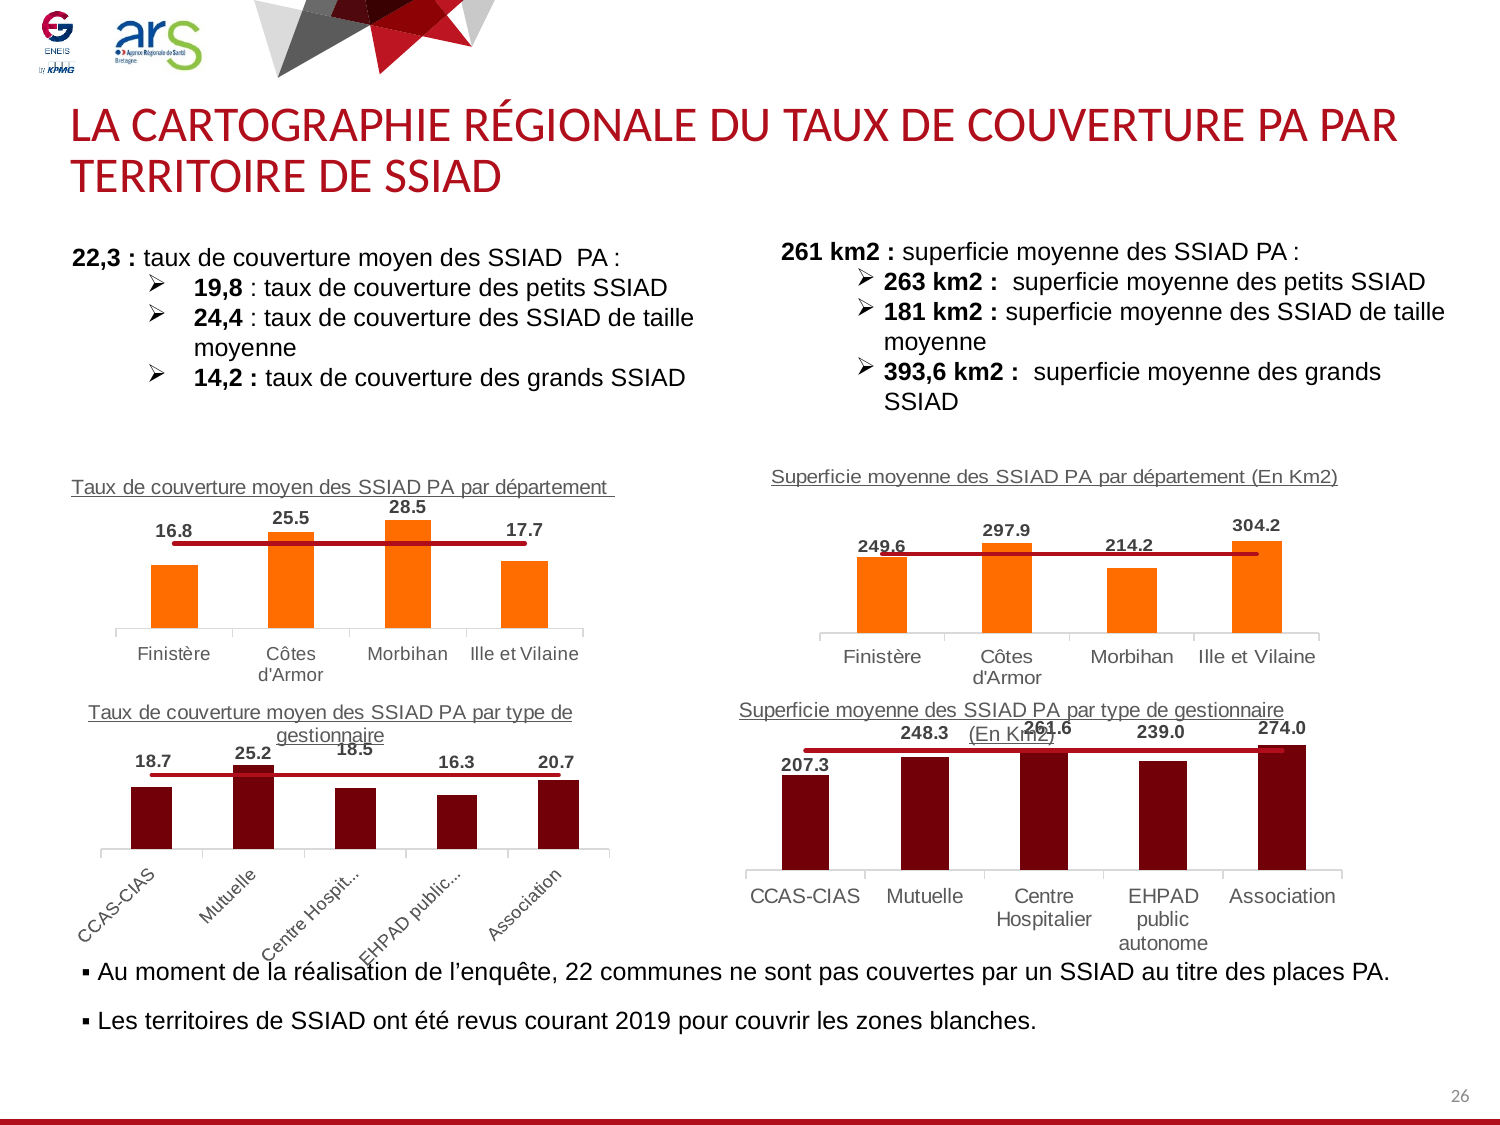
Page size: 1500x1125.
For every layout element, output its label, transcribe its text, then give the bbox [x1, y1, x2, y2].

title La Cartographie régionale du taux de couverture PA par territoire de SSIAD [70, 100, 1471, 204]
chart [66, 452, 1500, 998]
picture [0, 0, 208, 84]
text_box 261 km2 : superficie moyenne des SSIAD PA : 263 km2 : superficie moyenne des petits SSIAD 181 km2 : superficie moyenne des SSIAD de taille moyenne 393,6 km2 : superficie moyenne des grands SSIAD [766, 227, 1466, 452]
text_box 22,3 : taux de couverture moyen des SSIAD PA : 19,8 : taux de couverture des petits SSIAD 24,4 : taux de couverture des SSIAD de taille moyenne 14,2 : taux de couverture des grands SSIAD [65, 233, 735, 447]
text_box ▪ Au moment de la réalisation de l’enquête, 22 communes ne sont pas couvertes par un SSIAD au titre des places PA. ▪ Les territoires de SSIAD ont été revus courant 2019 pour couvrir les zones blanches. [66, 946, 1426, 1042]
slide_number 26 [1432, 1083, 1470, 1107]
